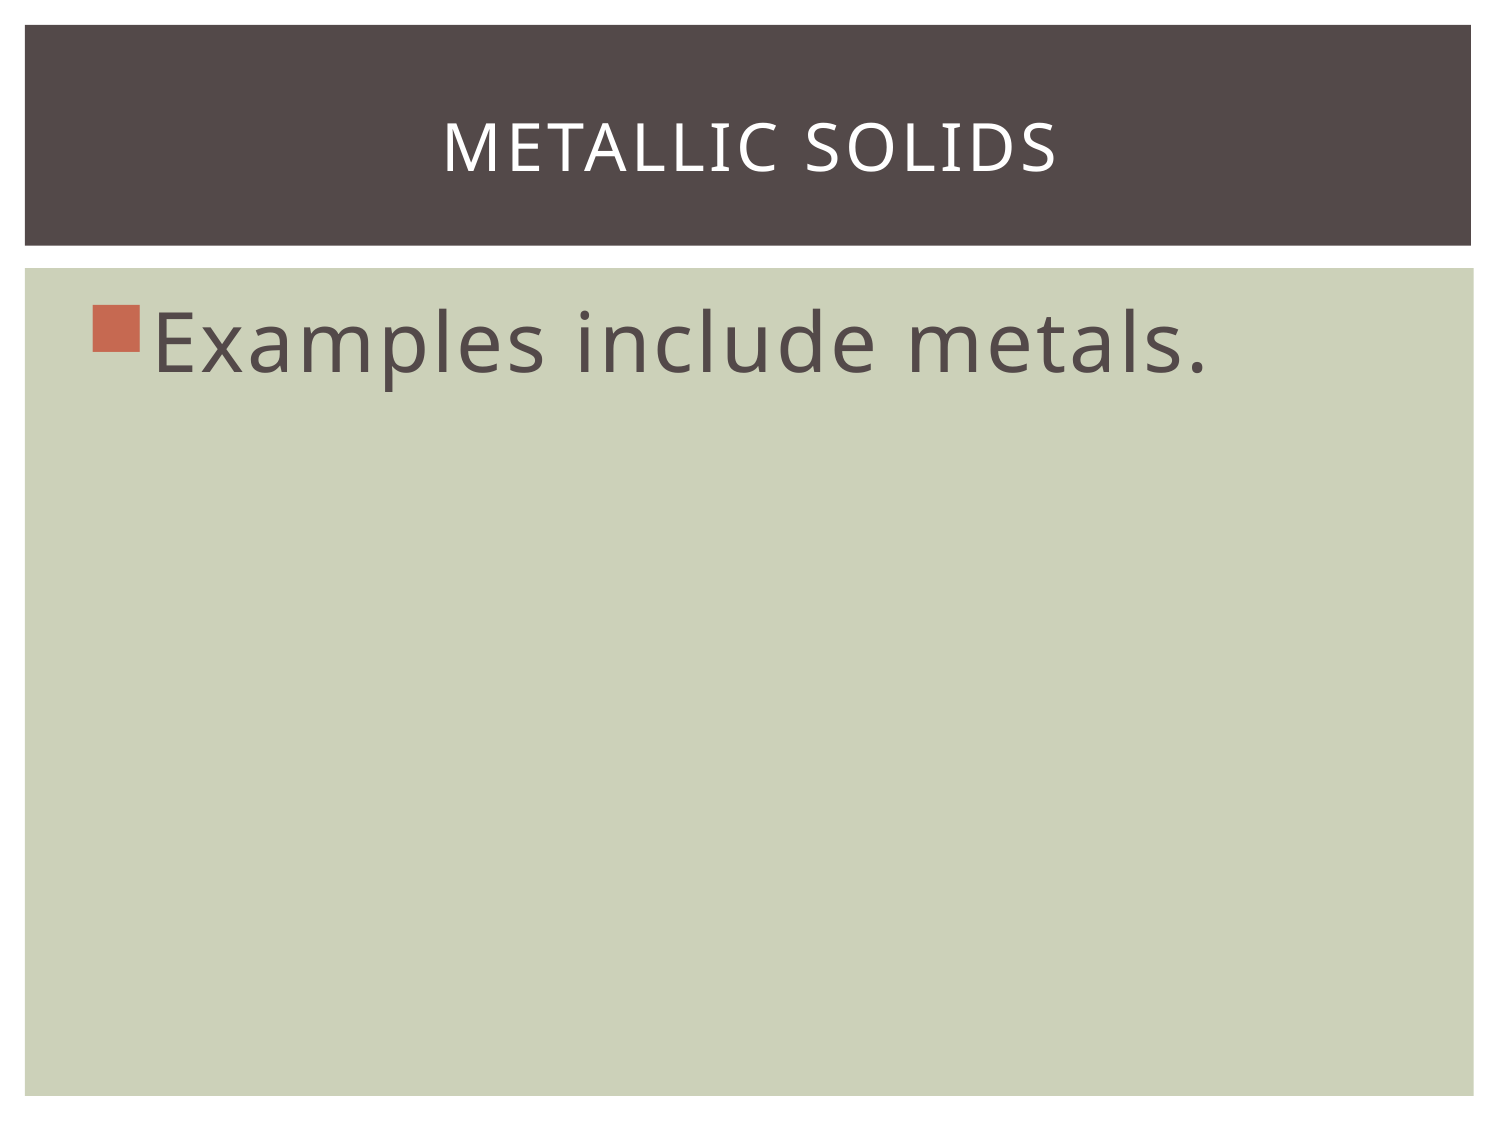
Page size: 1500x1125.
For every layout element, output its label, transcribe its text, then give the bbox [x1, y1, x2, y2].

list Examples include metals. [62, 281, 1442, 1005]
title Metallic solids [62, 58, 1438, 232]
